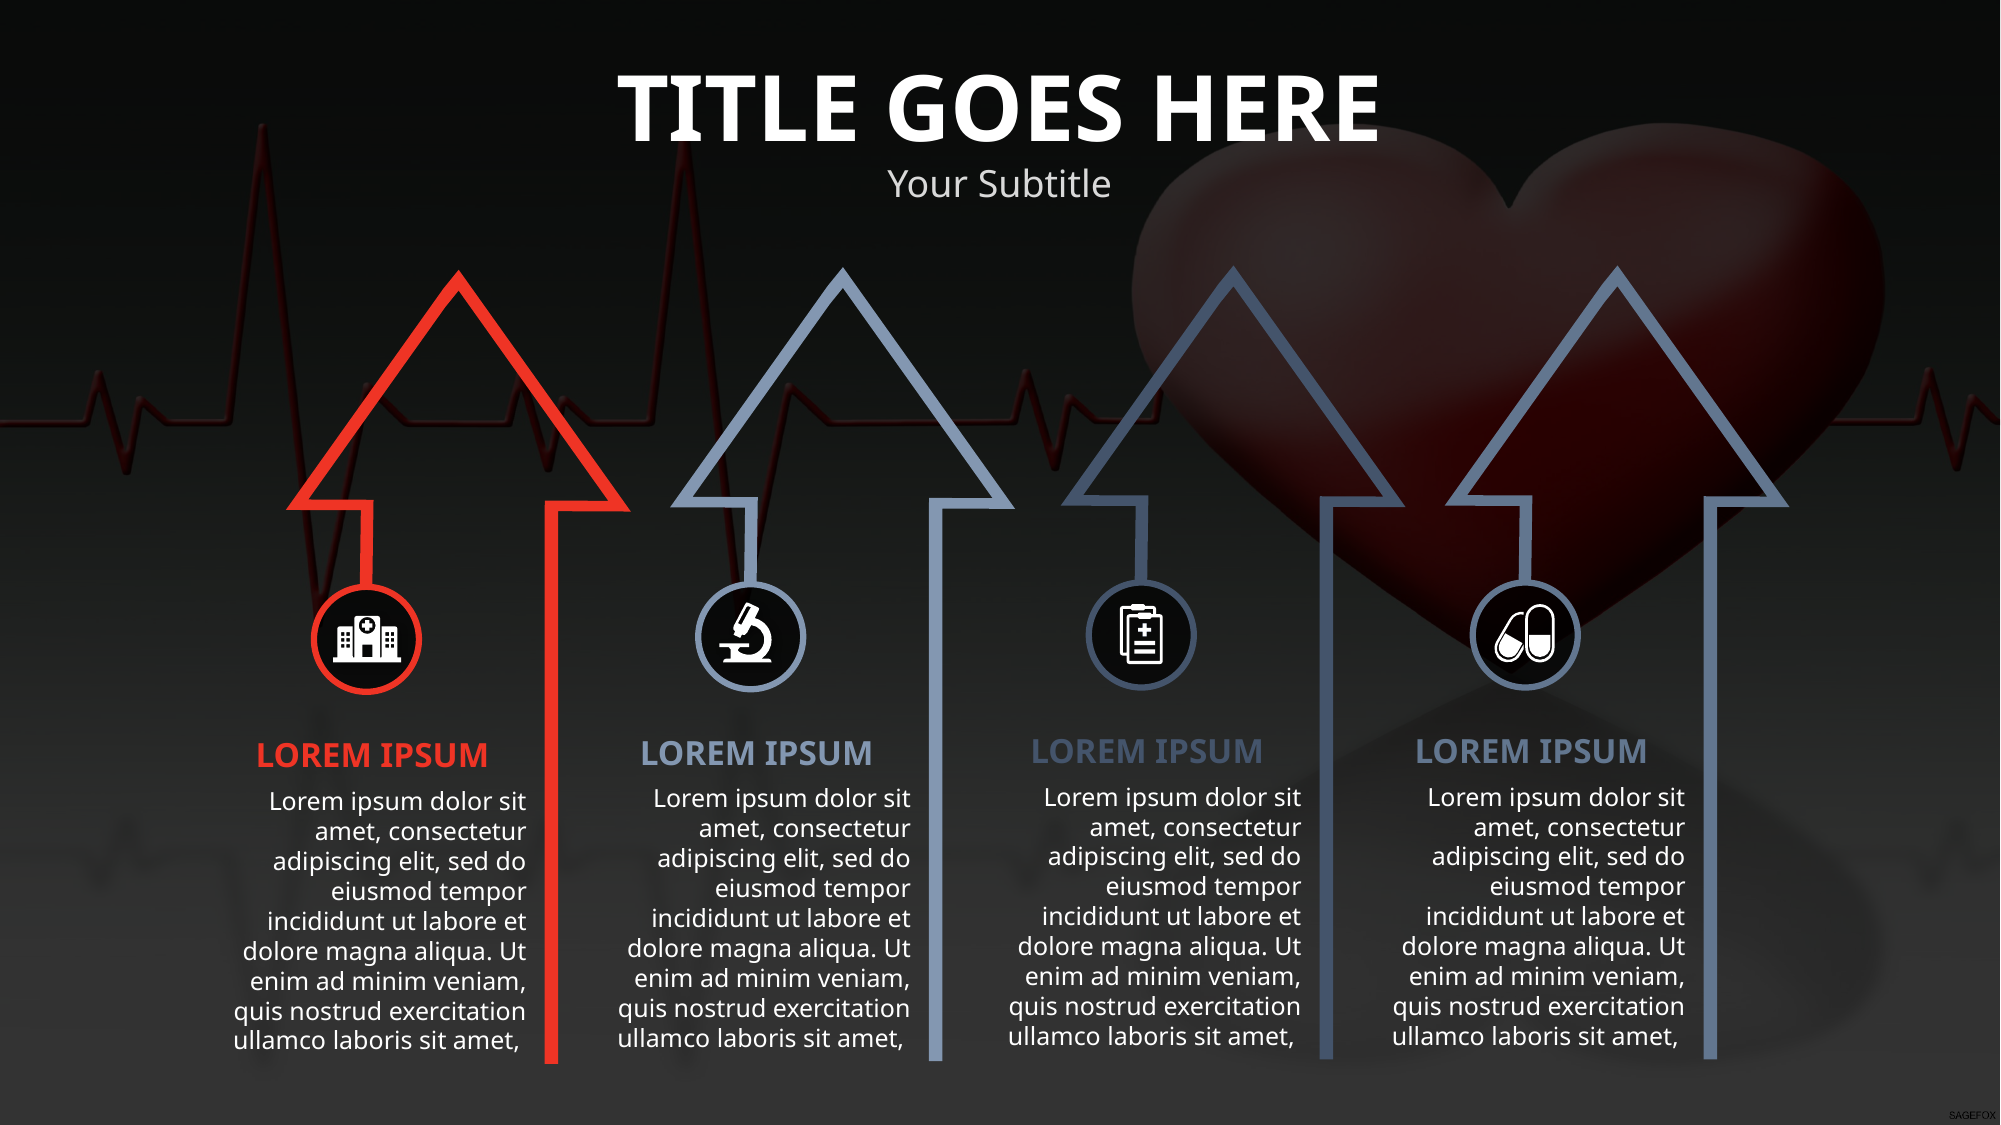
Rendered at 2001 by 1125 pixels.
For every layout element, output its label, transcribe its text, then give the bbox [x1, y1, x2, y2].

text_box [1492, 604, 1555, 665]
text_box LOREM IPSUM Lorem ipsum dolor sit amet, consectetur adipiscing elit, sed do eiusmod tempor incididunt ut labore et dolore magna aliqua. Ut enim ad minim veniam, quis nostrud exercitation ullamco laboris sit amet, [1362, 722, 1701, 1058]
picture [0, 0, 2001, 1125]
text_box [283, 268, 633, 1065]
text_box [697, 583, 805, 691]
text_box LOREM IPSUM Lorem ipsum dolor sit amet, consectetur adipiscing elit, sed do eiusmod tempor incididunt ut labore et dolore magna aliqua. Ut enim ad minim veniam, quis nostrud exercitation ullamco laboris sit amet, [978, 722, 1317, 1058]
text_box [1058, 263, 1408, 1061]
text_box LOREM IPSUM Lorem ipsum dolor sit amet, consectetur adipiscing elit, sed do eiusmod tempor incididunt ut labore et dolore magna aliqua. Ut enim ad minim veniam, quis nostrud exercitation ullamco laboris sit amet, [587, 724, 926, 1060]
text_box [1442, 263, 1792, 1061]
text_box LOREM IPSUM Lorem ipsum dolor sit amet, consectetur adipiscing elit, sed do eiusmod tempor incididunt ut labore et dolore magna aliqua. Ut enim ad minim veniam, quis nostrud exercitation ullamco laboris sit amet, [203, 727, 542, 1063]
text_box [1471, 581, 1579, 689]
text_box TITLE GOES HERE Your Subtitle [548, 42, 1452, 212]
text_box [719, 602, 772, 663]
text_box [333, 615, 402, 663]
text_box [1119, 604, 1163, 665]
text_box [312, 585, 420, 693]
text_box [1087, 581, 1195, 689]
text_box [668, 265, 1018, 1063]
